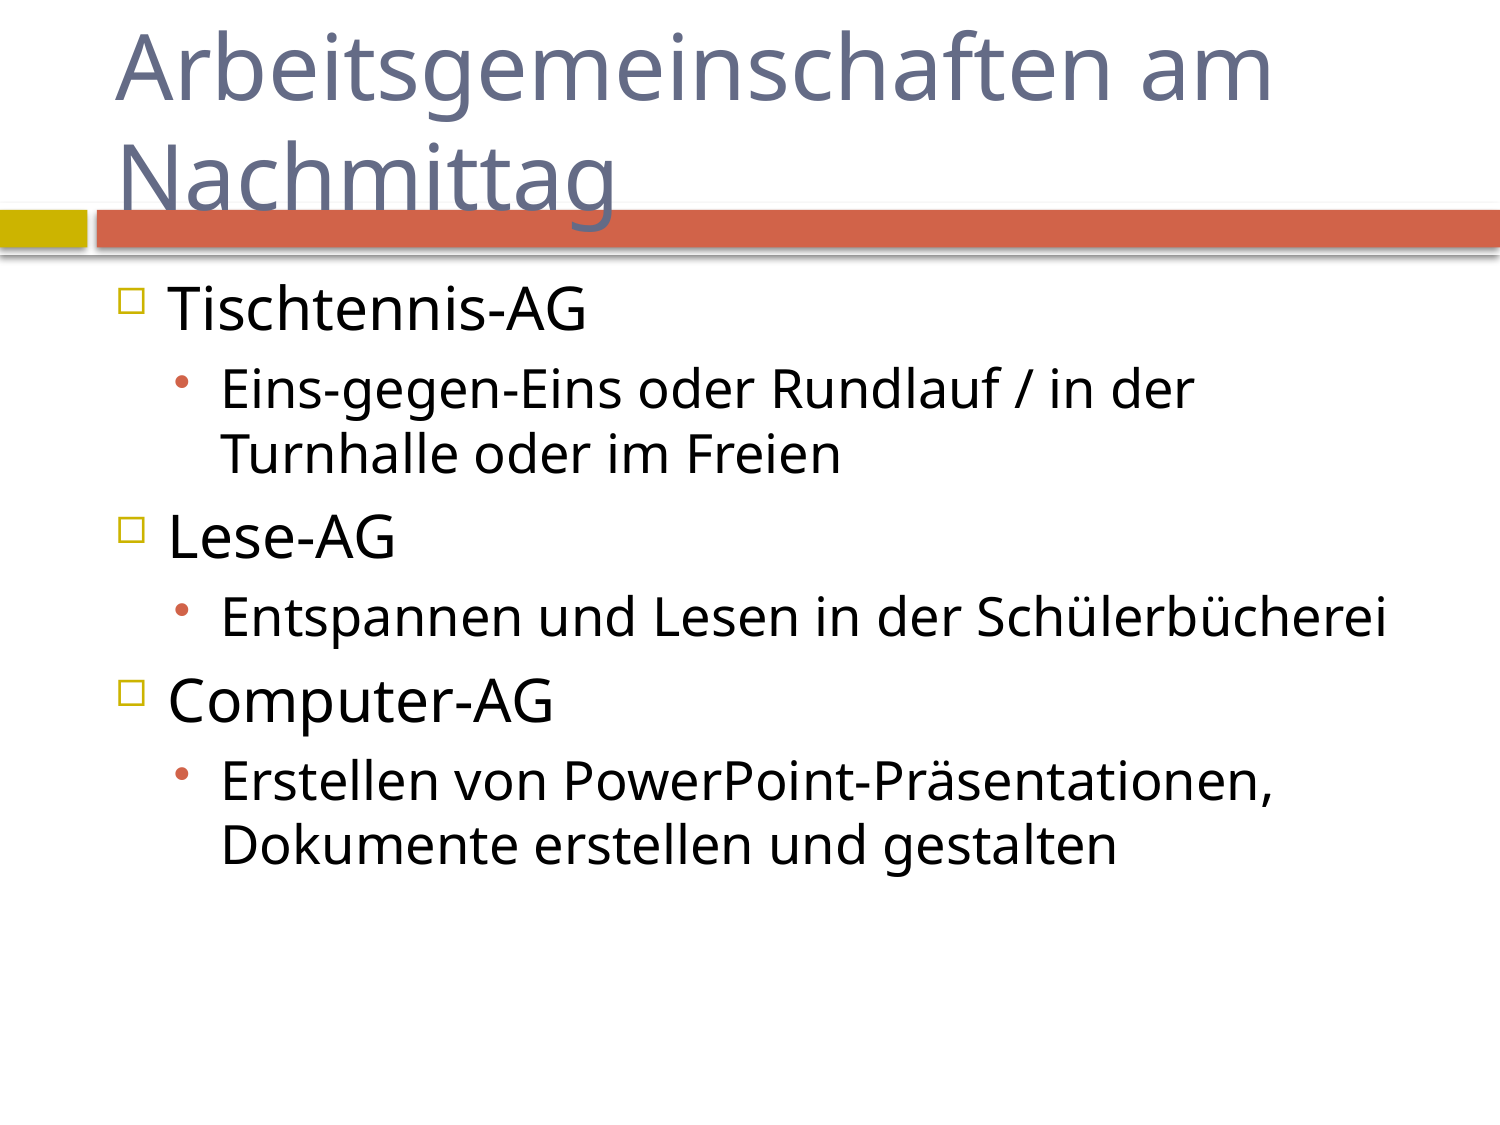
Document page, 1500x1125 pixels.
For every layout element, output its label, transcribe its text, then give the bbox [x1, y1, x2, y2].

list Tischtennis-AG Eins-gegen-Eins oder Rundlauf / in der Turnhalle oder im Freien Lese-AG Entspannen und Lesen in der Schülerbücherei Computer-AG Erstellen von PowerPoint-Präsentationen, Dokumente erstellen und gestalten [100, 262, 1438, 1000]
title Arbeitsgemeinschaften am Nachmittag [100, 37, 1438, 200]
